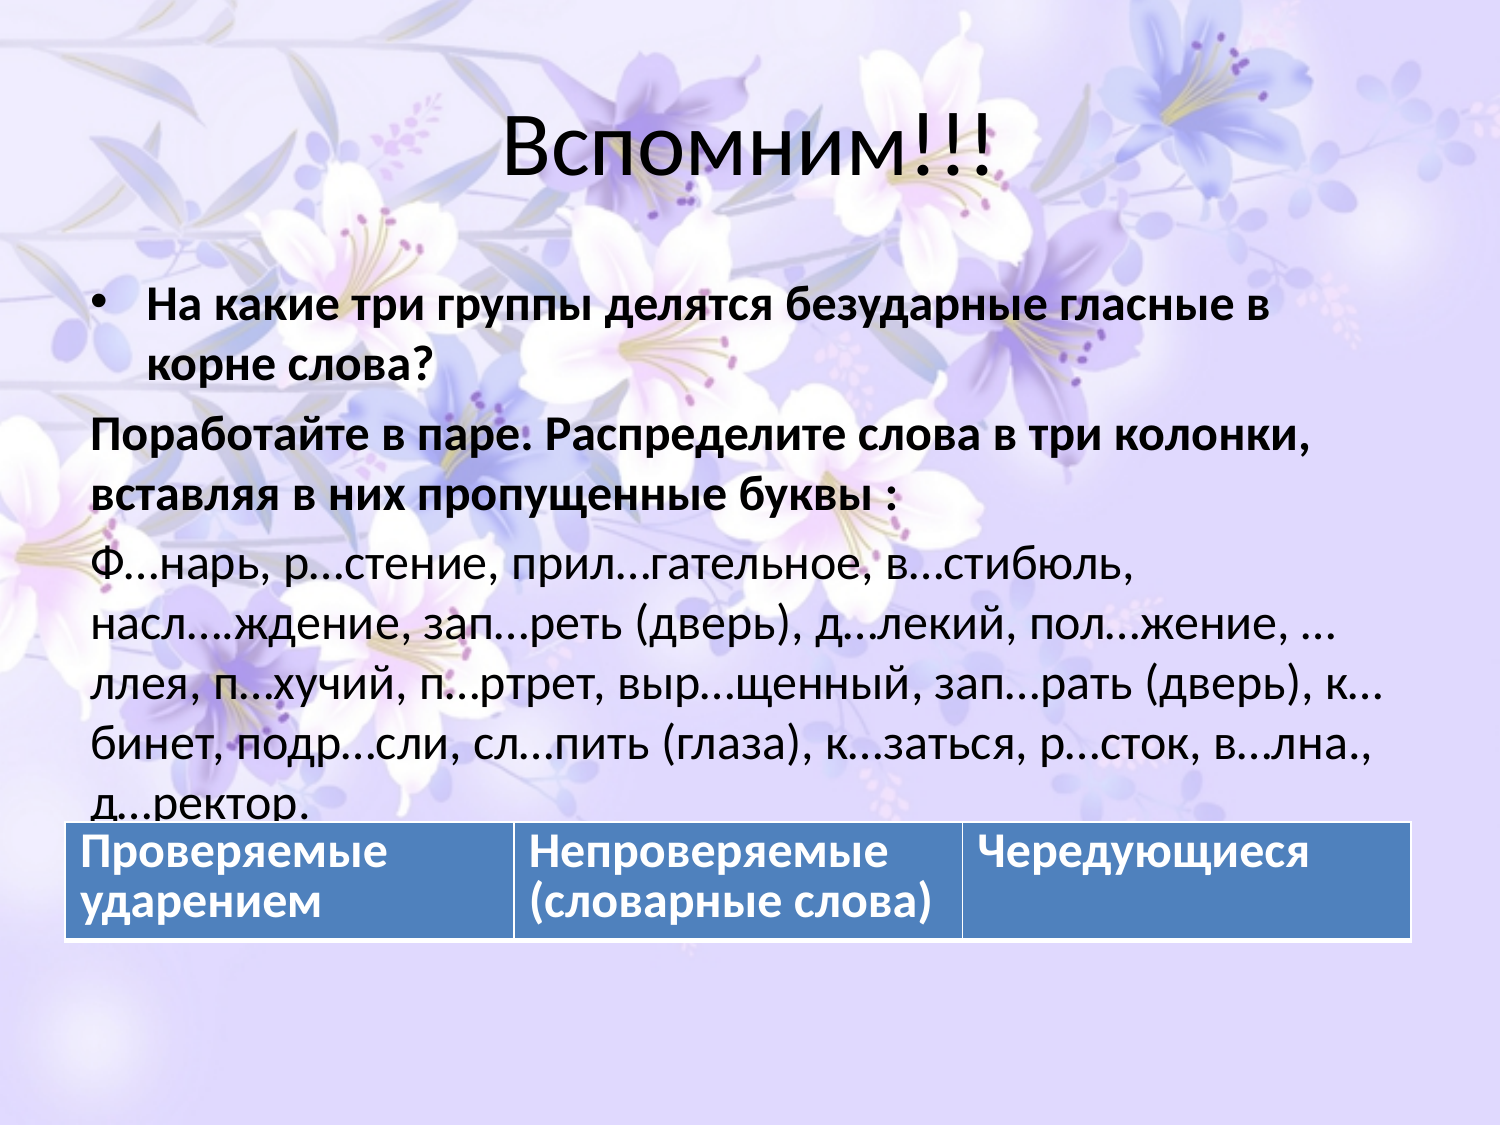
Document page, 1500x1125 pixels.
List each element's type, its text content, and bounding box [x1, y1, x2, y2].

list На какие три группы делятся безударные гласные в корне слова? Поработайте в паре. Распределите слова в три колонки, вставляя в них пропущенные буквы : Ф…нарь, р…стение, прил…гательное, в…стибюль, насл….ждение, зап…реть (дверь), д…лекий, пол…жение, …ллея, п…хучий, п…ртрет, выр…щенный, зап…рать (дверь), к…бинет, подр…сли, сл…пить (глаза), к…заться, р…сток, в…лна., д…ректор. [75, 262, 1425, 1005]
table_header Чередующиеся [963, 823, 1410, 938]
table_header Проверяемые ударением [66, 823, 513, 938]
table_header Непроверяемые (словарные слова) [515, 823, 962, 938]
title Вспомним!!! [75, 45, 1425, 233]
